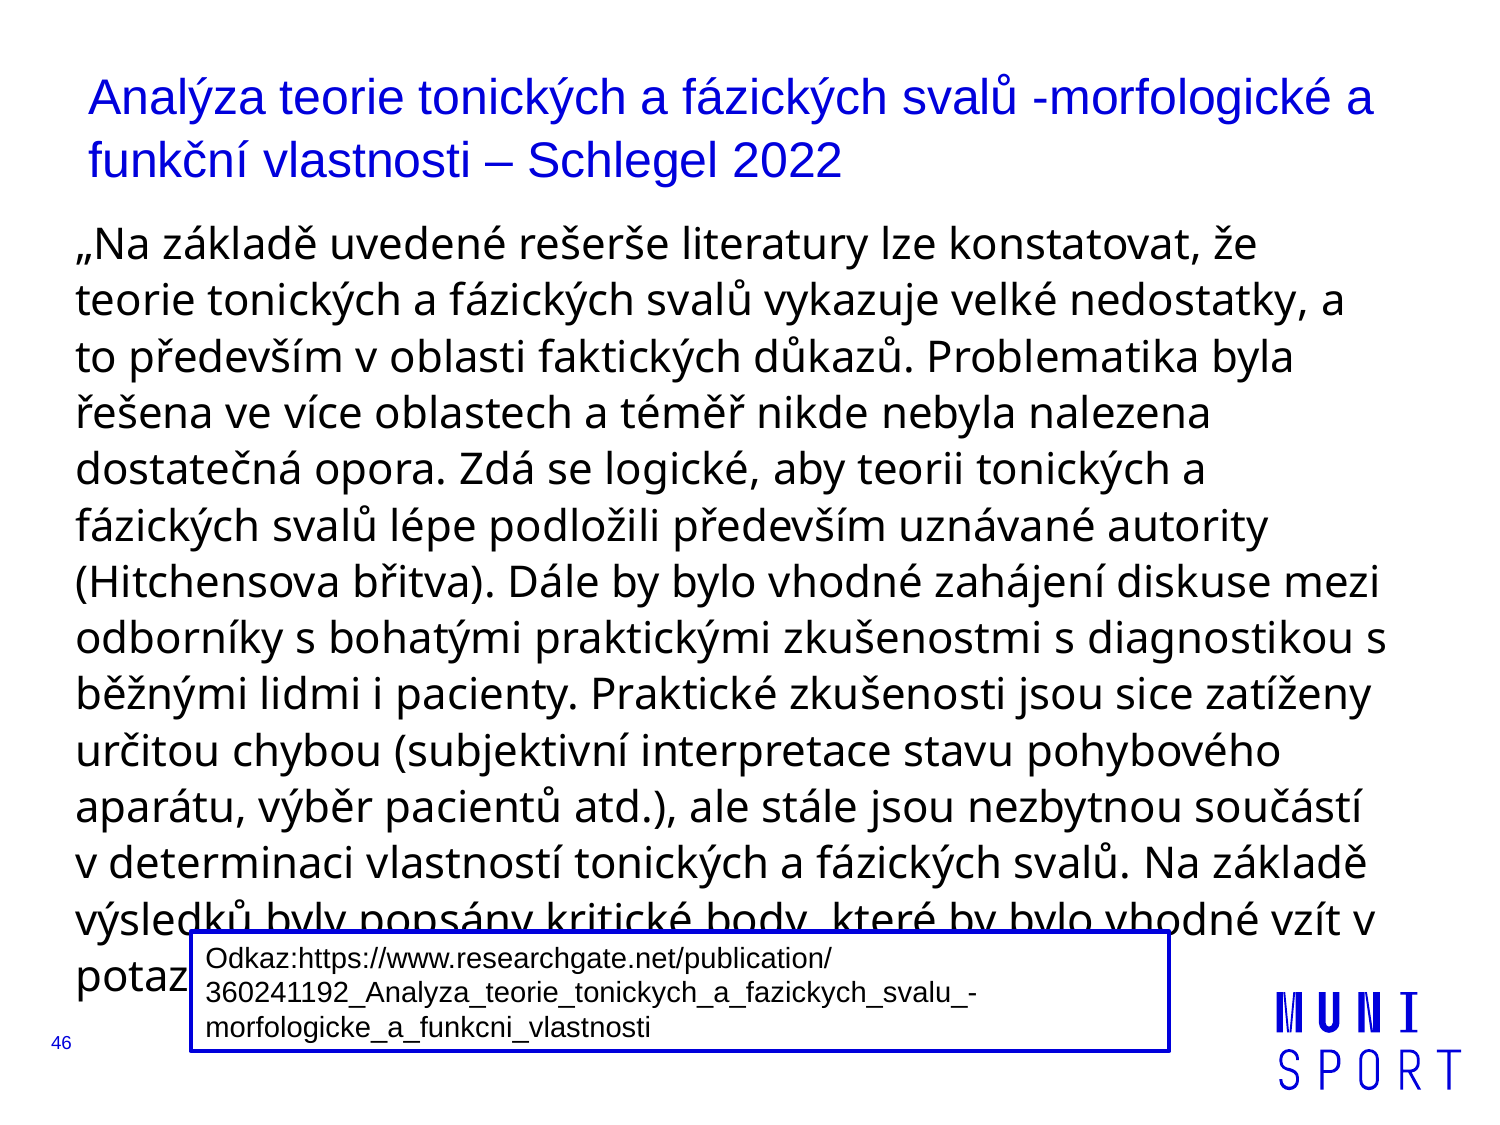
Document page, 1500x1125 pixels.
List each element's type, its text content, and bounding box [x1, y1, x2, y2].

list „Na základě uvedené rešerše literatury lze konstatovat, že teorie tonických a fázických svalů vykazuje velké nedostatky, a to především v oblasti faktických důkazů. Problematika byla řešena ve více oblastech a téměř nikde nebyla nalezena dostatečná opora. Zdá se logické, aby teorii tonických a fázických svalů lépe podložili především uznávané autority (Hitchensova břitva). Dále by bylo vhodné zahájení diskuse mezi odborníky s bohatými praktickými zkušenostmi s diagnostikou s běžnými lidmi i pacienty. Praktické zkušenosti jsou sice zatíženy určitou chybou (subjektivní interpretace stavu pohybového aparátu, výběr pacientů atd.), ale stále jsou nezbytnou součástí v determinaci vlastností tonických a fázických svalů. Na základě výsledků byly popsány kritické body, které by bylo vhodné vzít v potaz v další výzkumné práci.“ [66, 212, 1390, 892]
slide_number 46 [50, 1021, 82, 1063]
text_box Odkaz:https://www.researchgate.net/publication/360241192_Analyza_teorie_tonickych_a_fazickych_svalu_-morfologicke_a_funkcni_vlastnosti [189, 929, 1171, 1053]
title Analýza teorie tonických a fázických svalů -morfologické a funkční vlastnosti – Schlegel 2022 [88, 62, 1412, 137]
